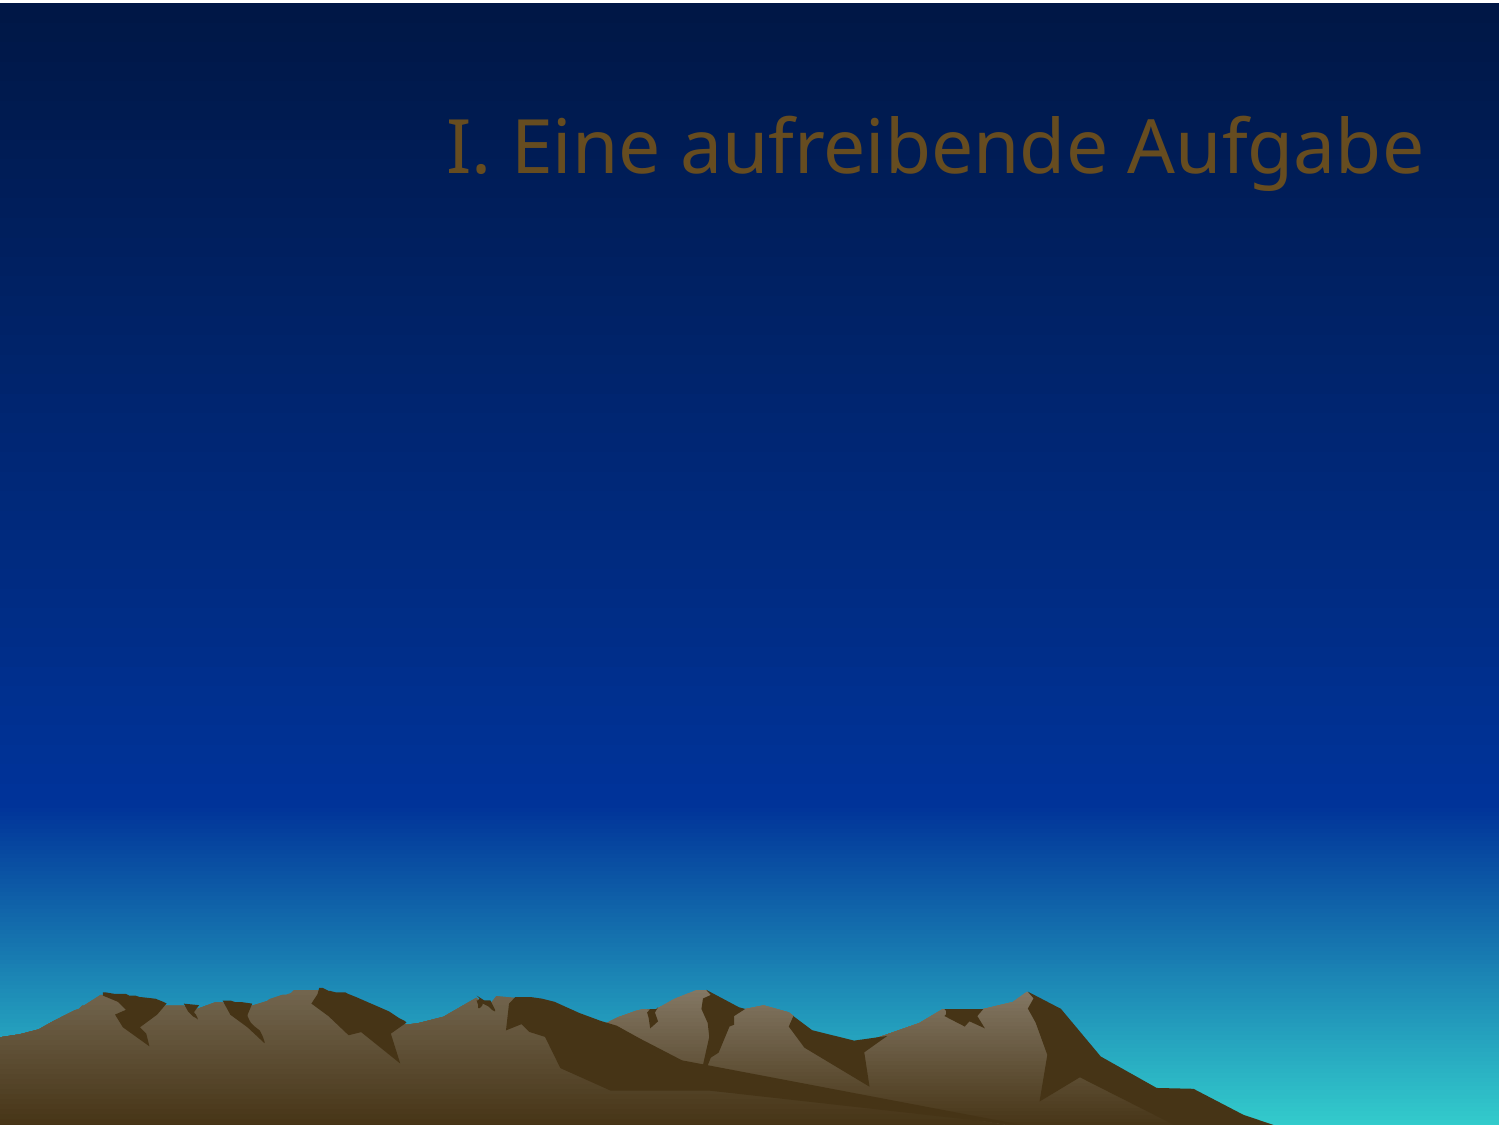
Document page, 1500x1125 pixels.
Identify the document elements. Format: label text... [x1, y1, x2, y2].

title I. Eine aufreibende Aufgabe [431, 41, 1459, 245]
picture [0, 0, 1500, 1125]
